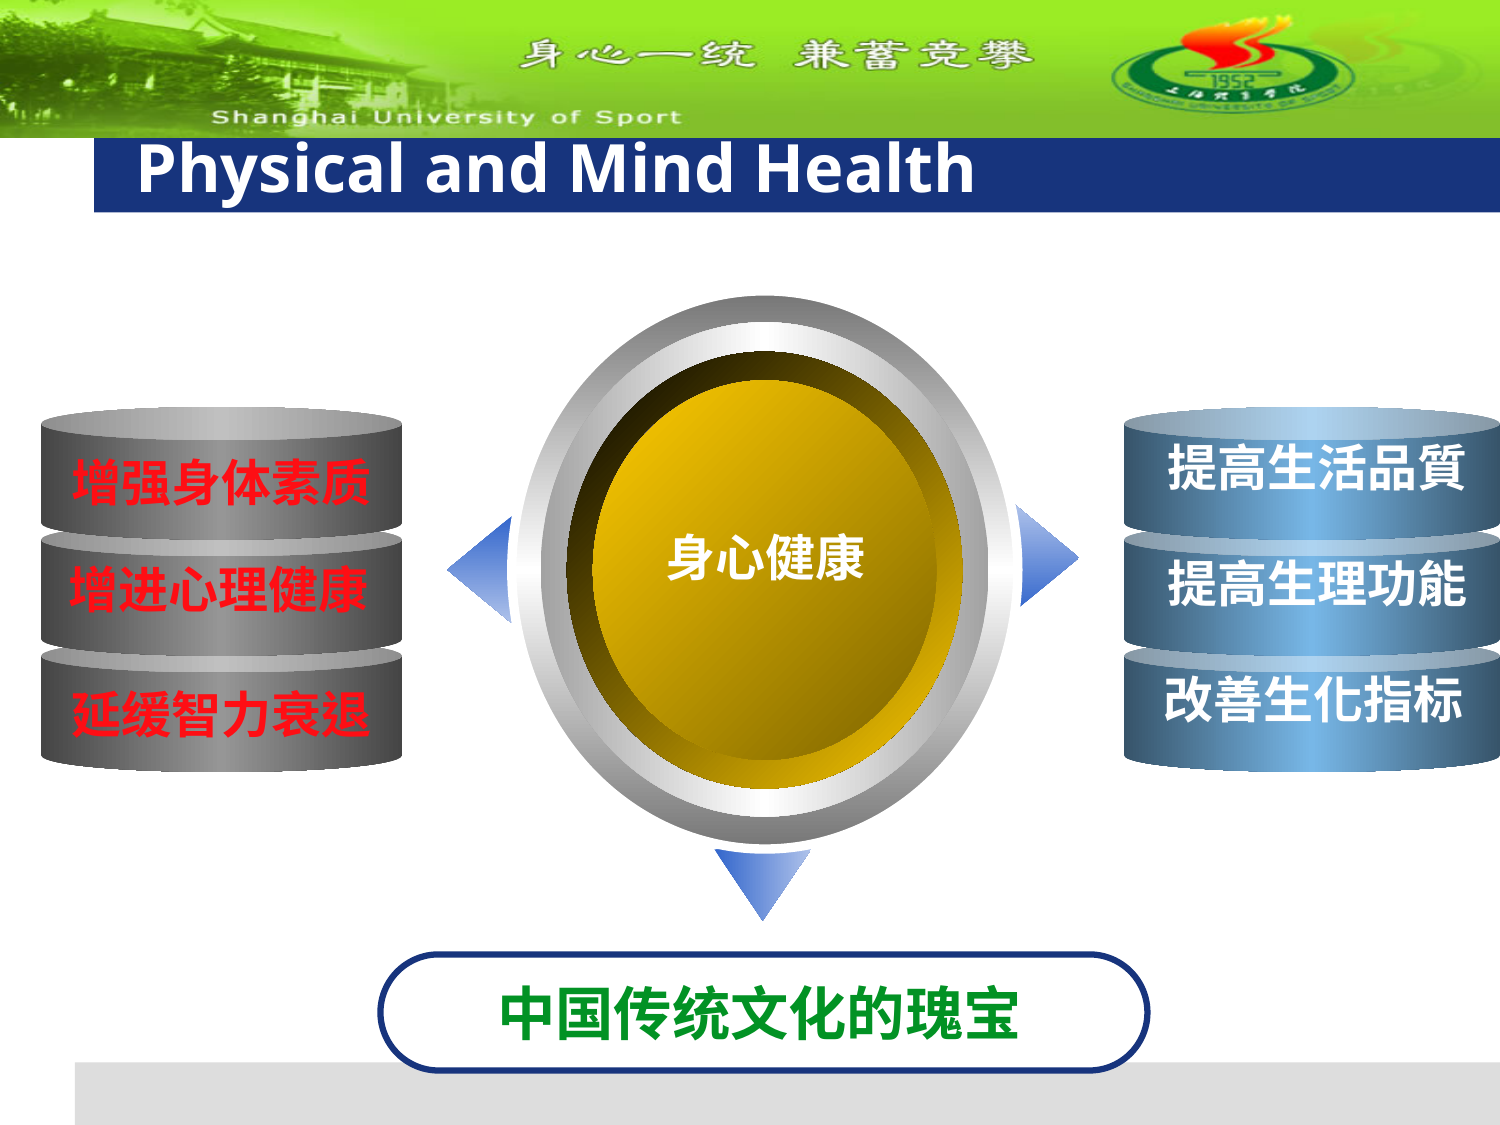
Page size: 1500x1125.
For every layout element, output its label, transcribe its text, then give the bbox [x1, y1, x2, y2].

picture [0, 0, 1500, 138]
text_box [40, 290, 1500, 1071]
title Physical and Mind Health [120, 119, 1401, 213]
